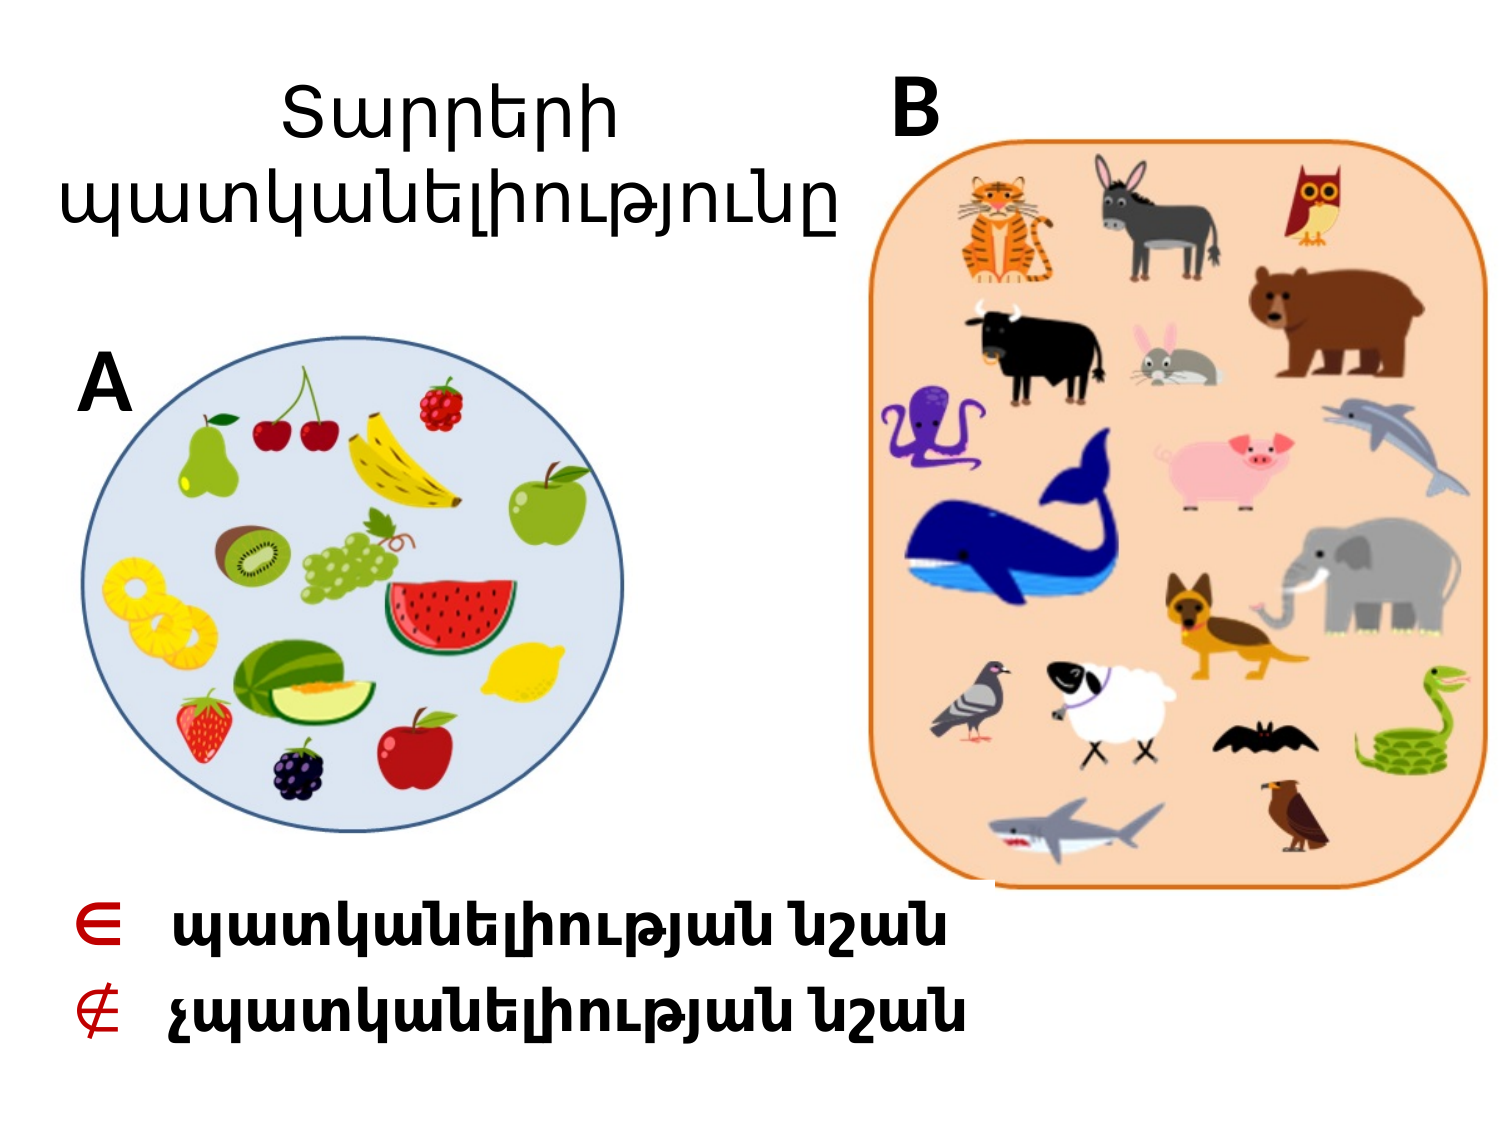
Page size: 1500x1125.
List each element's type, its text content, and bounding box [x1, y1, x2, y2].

title Տարրերի պատկանելիությունը [24, 58, 875, 246]
picture [847, 126, 1500, 897]
text_box ∈ պատկանելիության նշան [57, 879, 995, 965]
picture [62, 312, 638, 852]
text_box B [875, 37, 957, 125]
text_box ∉ չպատկանելիության նշան [57, 965, 995, 1051]
